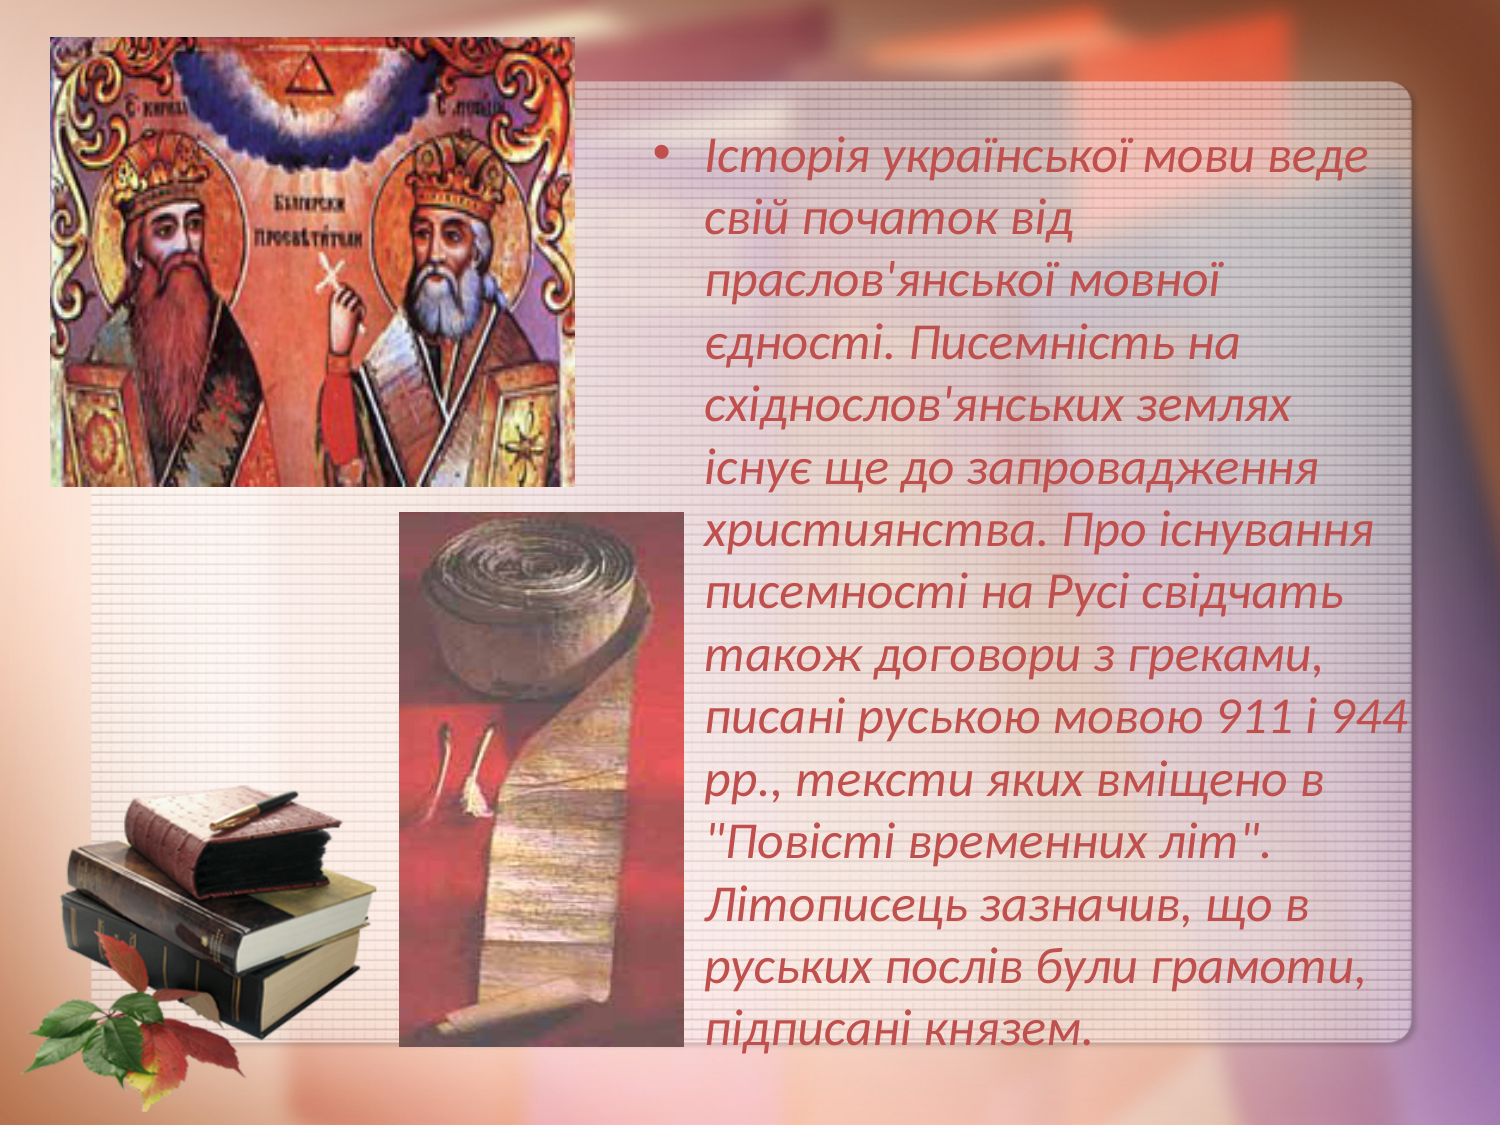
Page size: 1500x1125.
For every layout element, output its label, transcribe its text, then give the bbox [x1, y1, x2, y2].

picture [0, 0, 1500, 1125]
list Історія української мови веде свій початок від праслов'янської мовної єдності. Писемність на східнослов'янських землях існує ще до запровадження християнства. Про існування писемності на Русі свідчать також договори з греками, писані руською мовою 911 і 944 рр., тексти яких вміщено в "Повісті временних літ". Літописець зазначив, що в руських послів були грамоти, підписані князем. [637, 112, 1425, 1088]
